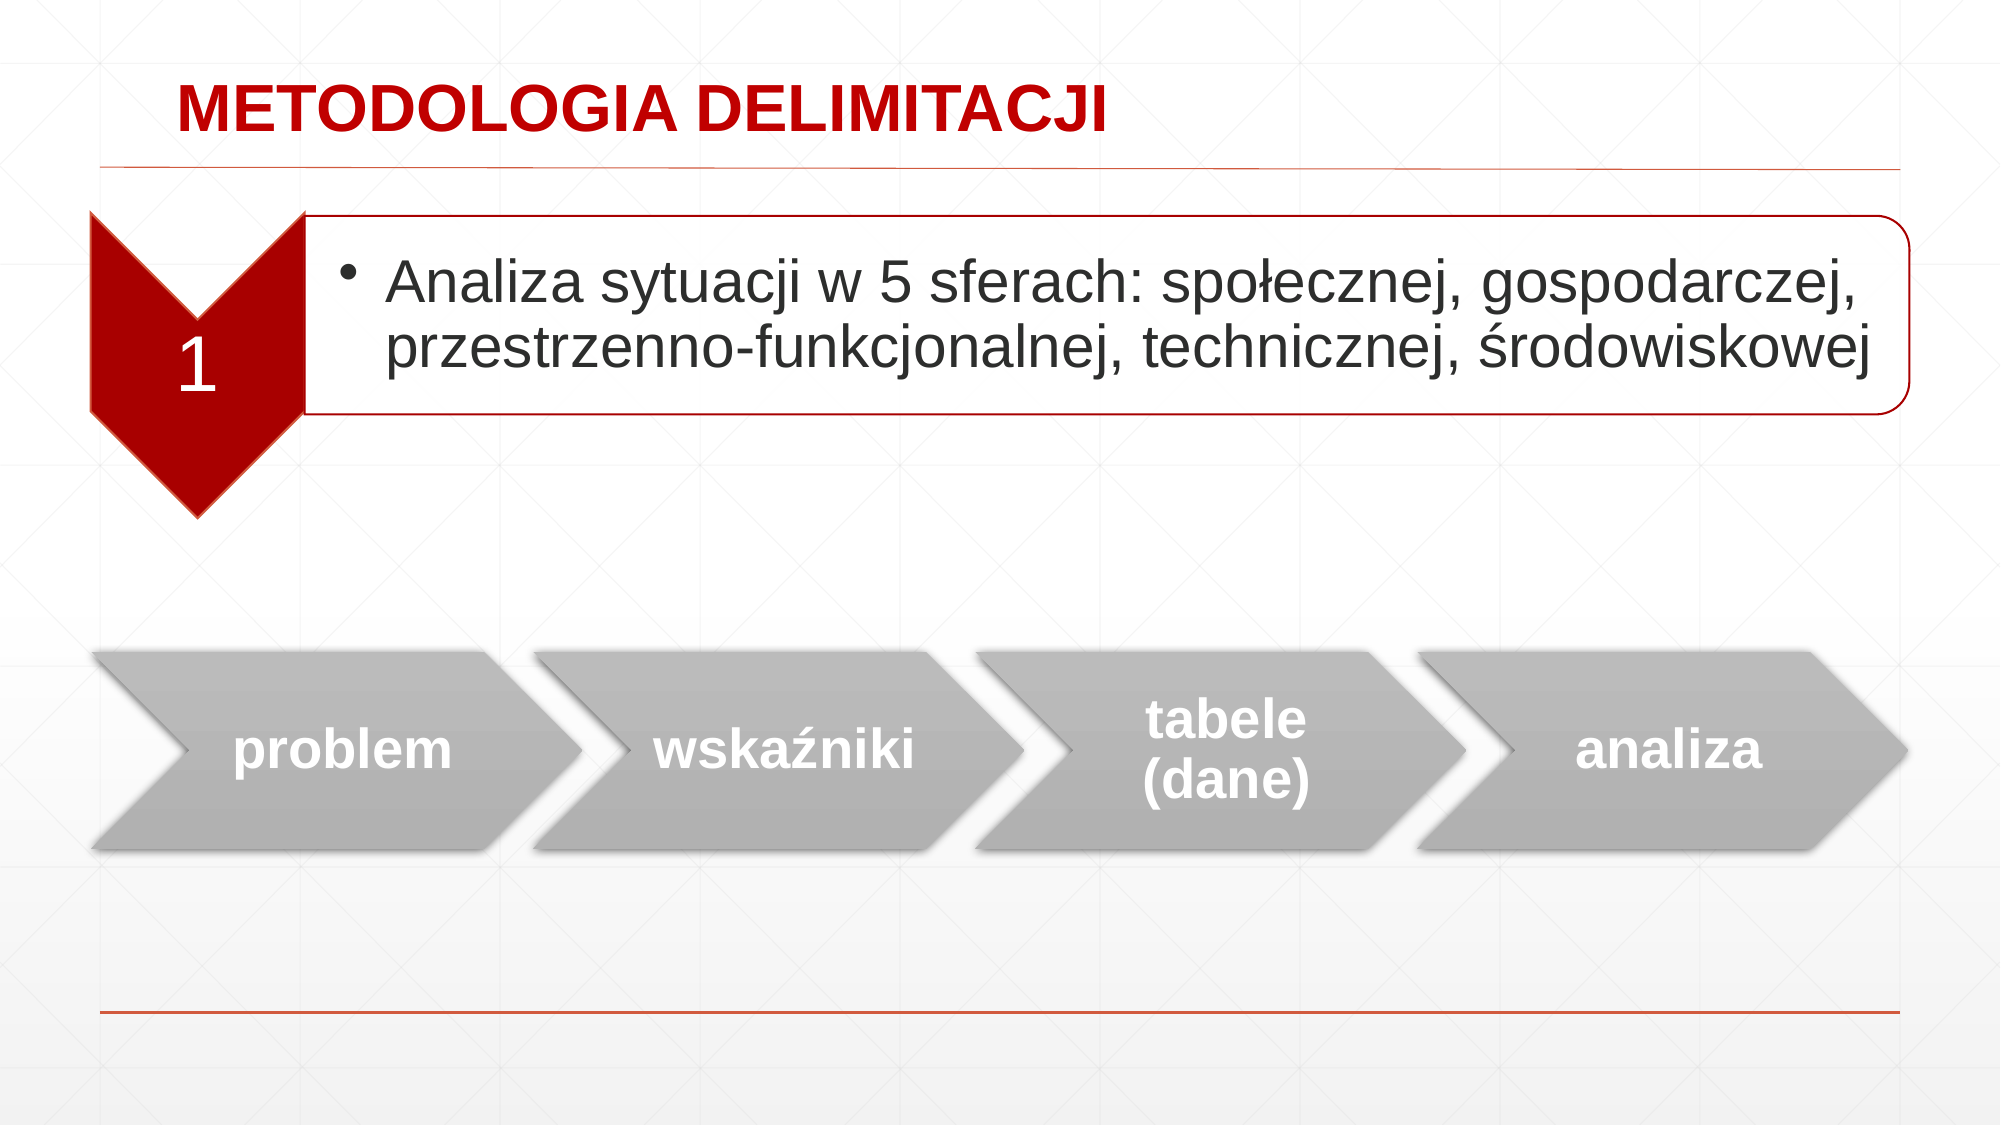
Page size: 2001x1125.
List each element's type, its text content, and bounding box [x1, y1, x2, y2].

text_box METODOLOGIA DELIMITACJI [161, 66, 1398, 153]
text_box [90, 212, 1910, 519]
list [90, 519, 1910, 983]
